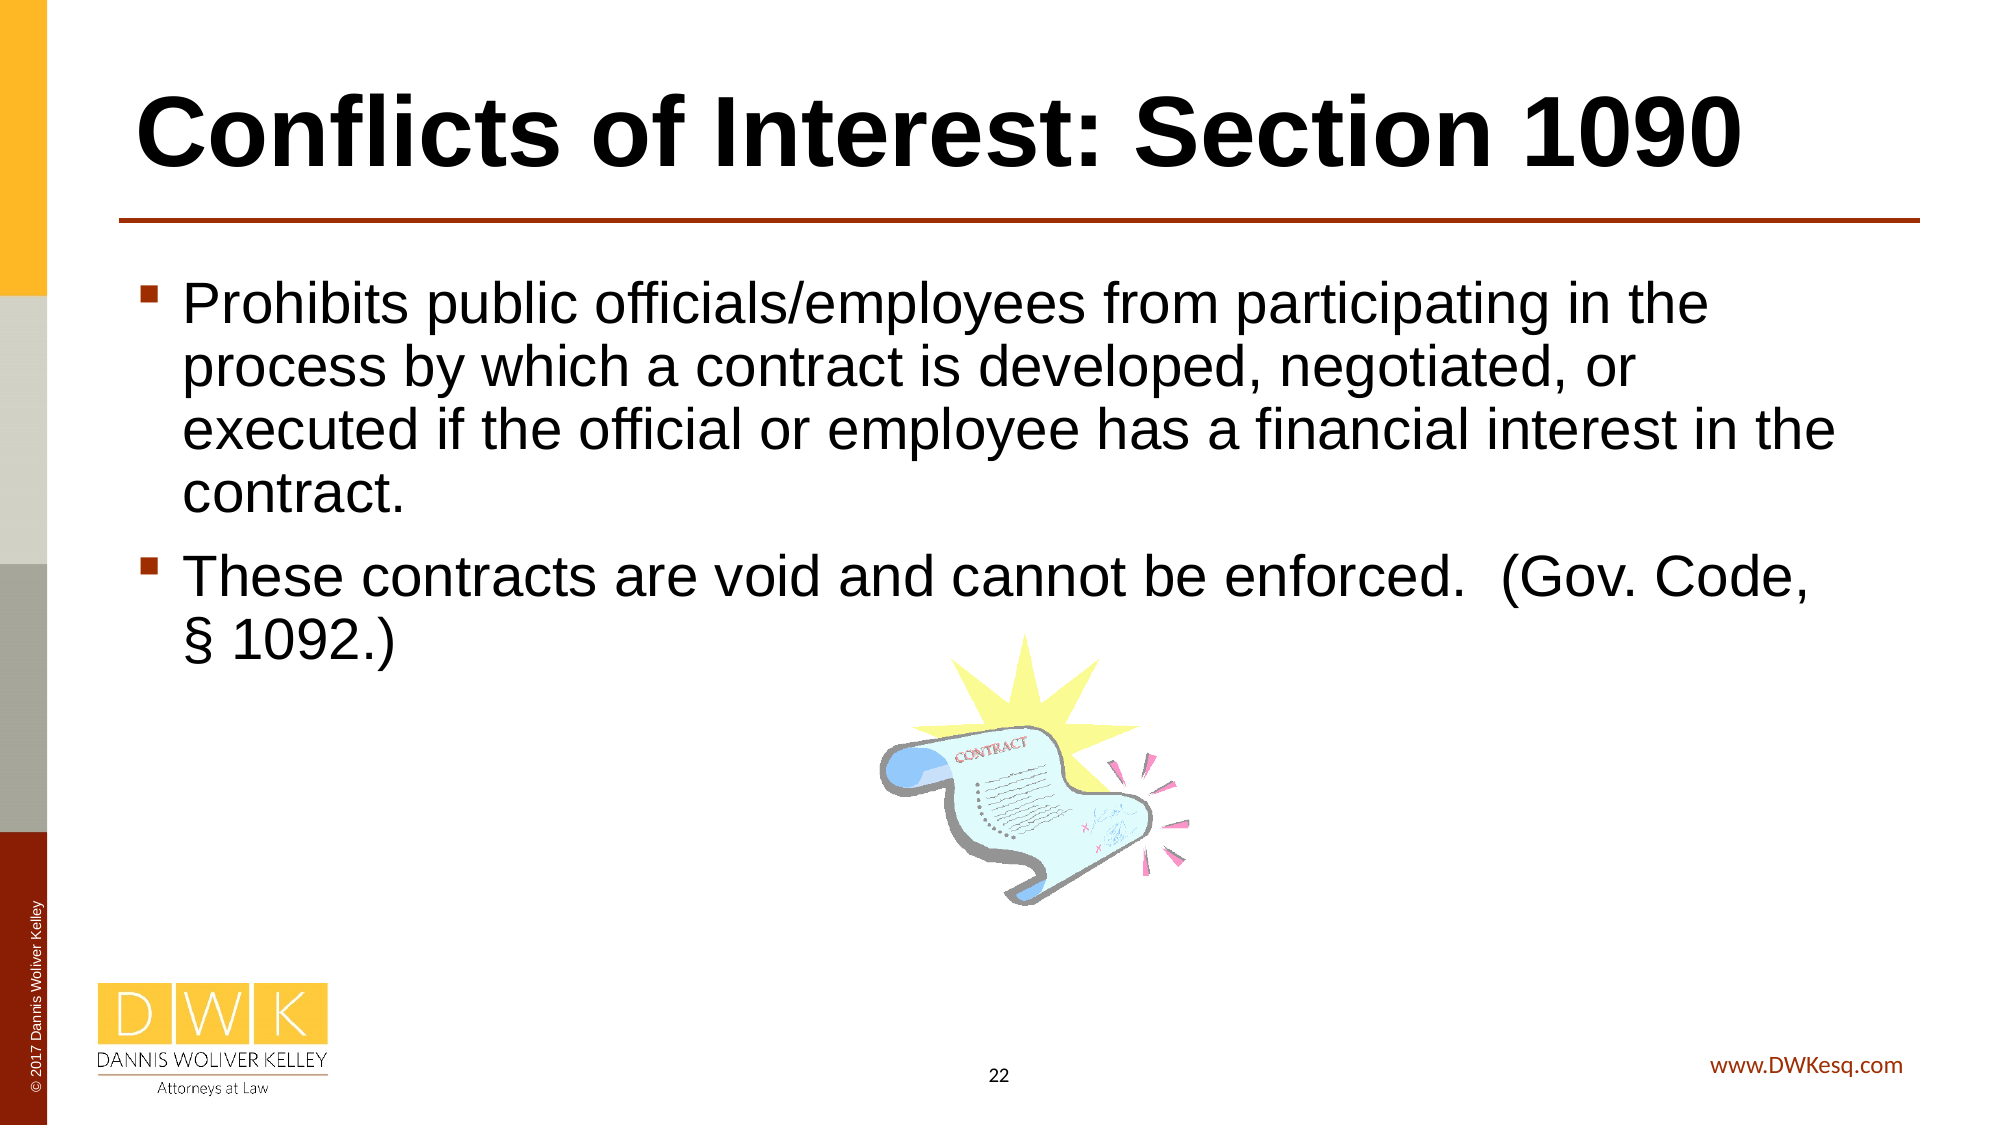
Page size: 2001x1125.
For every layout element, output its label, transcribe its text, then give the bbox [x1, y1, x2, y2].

title Conflicts of Interest: Section 1090 [120, 53, 1902, 216]
picture [876, 630, 1190, 912]
list Prohibits public officials/employees from participating in the process by which a contract is developed, negotiated, or executed if the official or employee has a financial interest in the contract. These contracts are void and cannot be enforced. (Gov. Code, § 1092.) [120, 265, 1902, 829]
picture [92, 983, 331, 1103]
picture [0, 0, 48, 1125]
